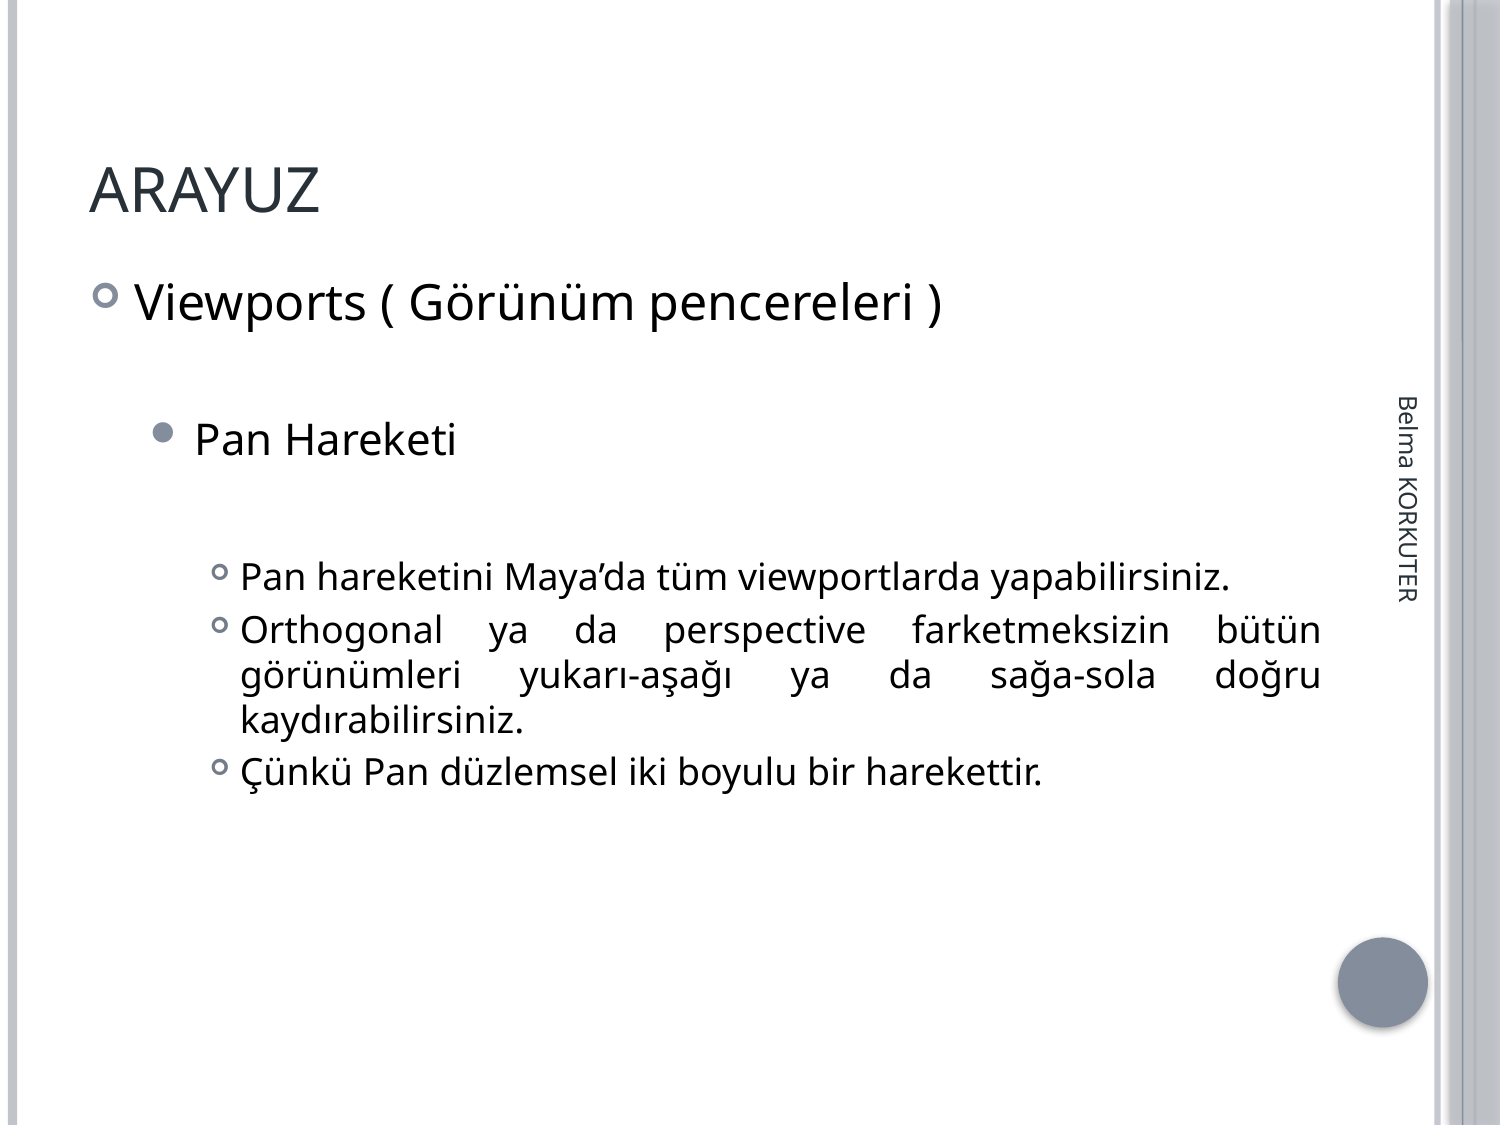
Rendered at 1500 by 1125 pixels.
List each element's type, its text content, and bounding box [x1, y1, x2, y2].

list Viewports ( Görünüm pencereleri ) Pan Hareketi Pan hareketini Maya’da tüm viewportlarda yapabilirsiniz. Orthogonal ya da perspective farketmeksizin bütün görünümleri yukarı-aşağı ya da sağa-sola doğru kaydırabilirsiniz. Çünkü Pan düzlemsel iki boyulu bir harekettir. [75, 262, 1338, 1062]
footer Belma KORKUTER [1379, 380, 1440, 906]
title ARAYUZ [75, 45, 1300, 233]
